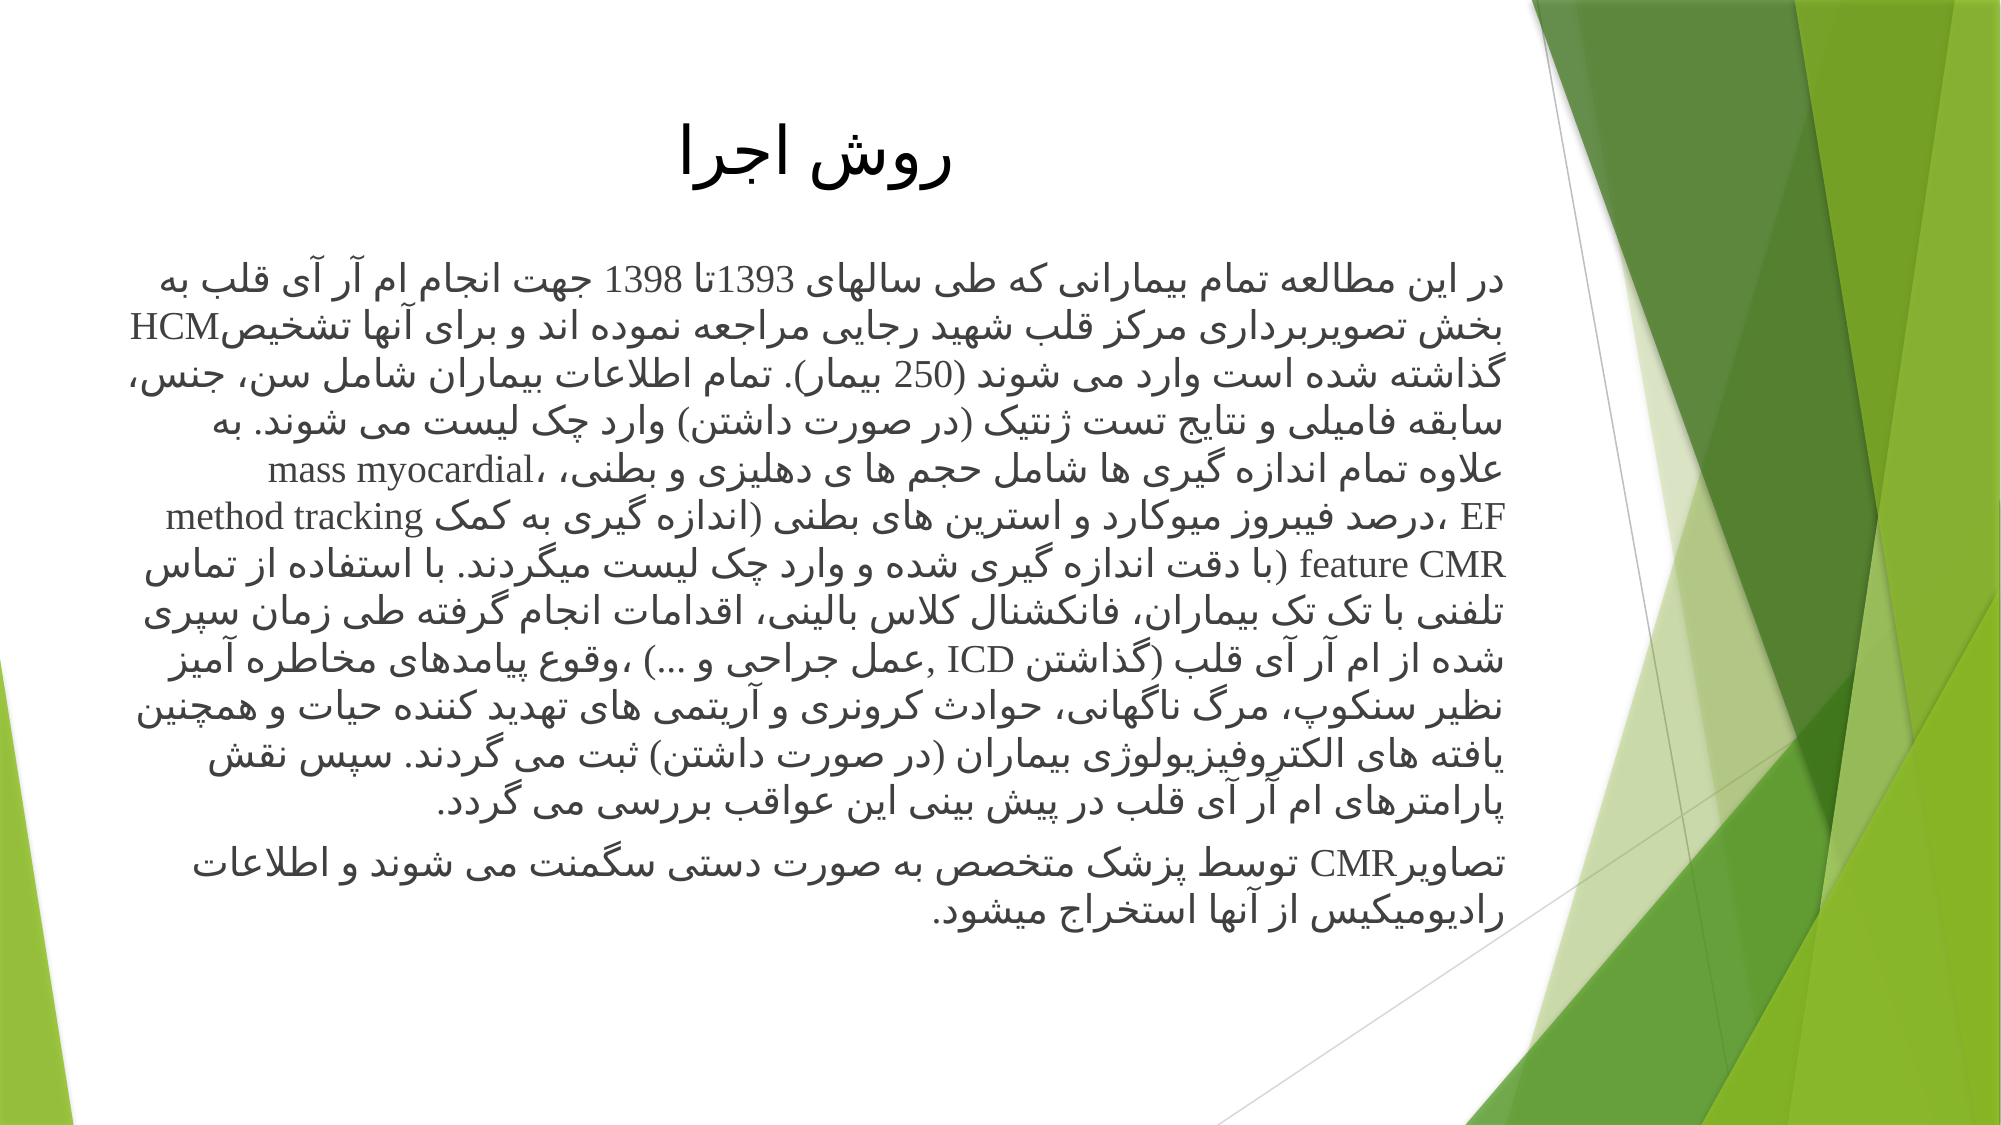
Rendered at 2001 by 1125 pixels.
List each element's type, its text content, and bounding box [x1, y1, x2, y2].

title روش اجرا [111, 99, 1522, 221]
list در این مطالعه تمام بیمارانی که طی سالهای 1393تا 1398 جهت انجام ام آر آی قلب به بخش تصویربرداری مرکز قلب شهید رجایی مراجعه نموده اند و برای آنها تشخیصHCM گذاشته شده است وارد می شوند (250 بیمار). تمام اطلاعات بیماران شامل سن، جنس، سابقه فامیلی و نتایج تست ژنتیک (در صورت داشتن) وارد چک لیست می شوند. به علاوه تمام اندازه گیری ها شامل حجم ها ی دهلیزی و بطنی، mass myocardial، EF ،درصد فیبروز میوکارد و استرین های بطنی (اندازه گیری به کمک method tracking feature CMR (با دقت اندازه گیری شده و وارد چک لیست میگردند. با استفاده از تماس تلفنی با تک تک بیماران، فانکشنال کلاس بالینی، اقدامات انجام گرفته طی زمان سپری شده از ام آر آی قلب (گذاشتن ICD ,عمل جراحی و ...) ،وقوع پیامدهای مخاطره آمیز نظیر سنکوپ، مرگ ناگهانی، حوادث کرونری و آریتمی های تهدید کننده حیات و همچنین یافته های الکتروفیزیولوژی بیماران (در صورت داشتن) ثبت می گردند. سپس نقش پارامترهای ام آر آی قلب در پیش بینی این عواقب بررسی می گردد. تصاویرCMR توسط پزشک متخصص به صورت دستی سگمنت می شوند و اطلاعات رادیومیکیس از آنها استخراج میشود. [111, 245, 1522, 992]
